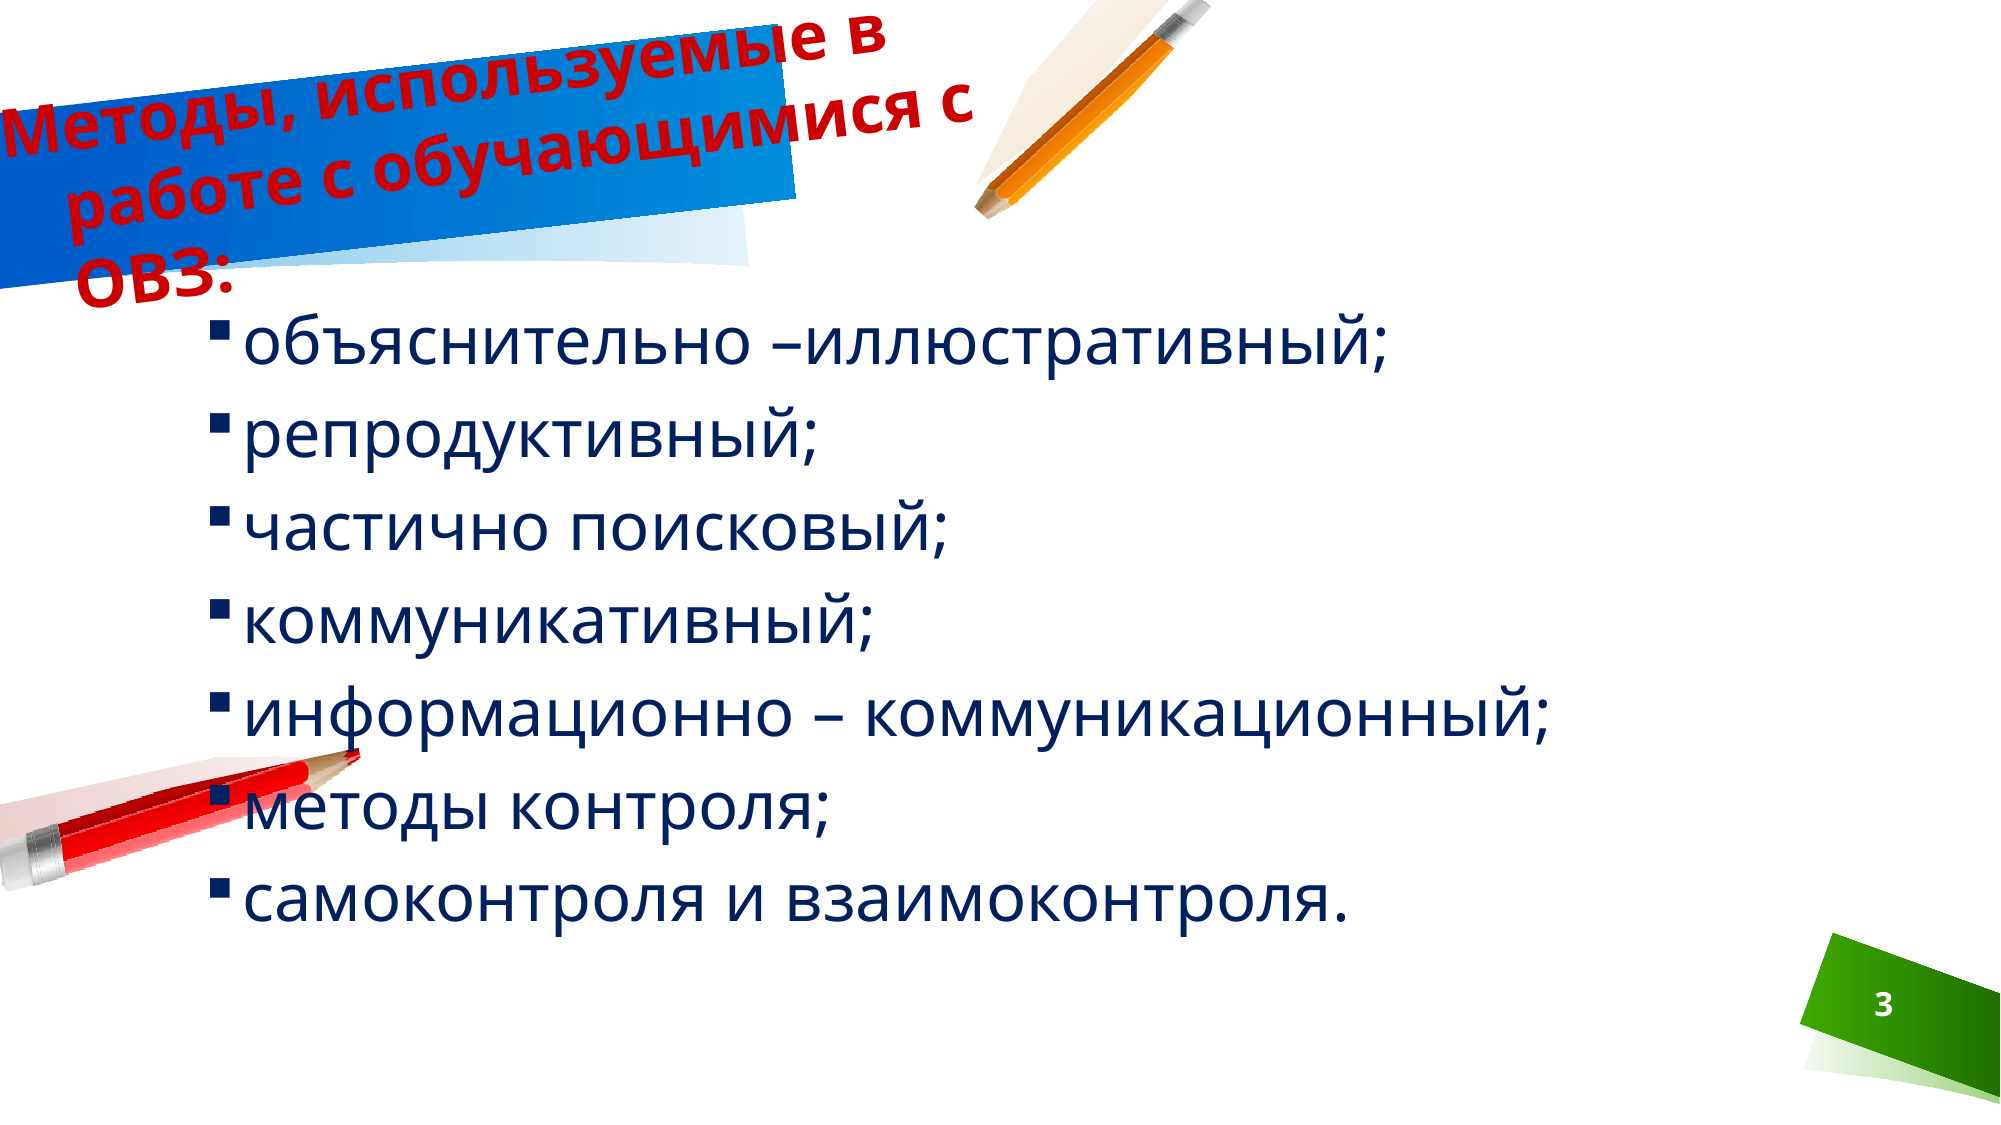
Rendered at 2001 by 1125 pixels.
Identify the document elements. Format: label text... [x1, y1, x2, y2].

picture [1138, 0, 1217, 78]
picture [0, 783, 189, 894]
title Методы, используемые в работе с обучающимися с ОВЗ: [0, 0, 1175, 441]
list объяснительно –иллюстративный; репродуктивный; частично поисковый; коммуникативный; информационно – коммуникационный; методы контроля; самоконтроля и взаимоконтроля. [189, 299, 1937, 1036]
